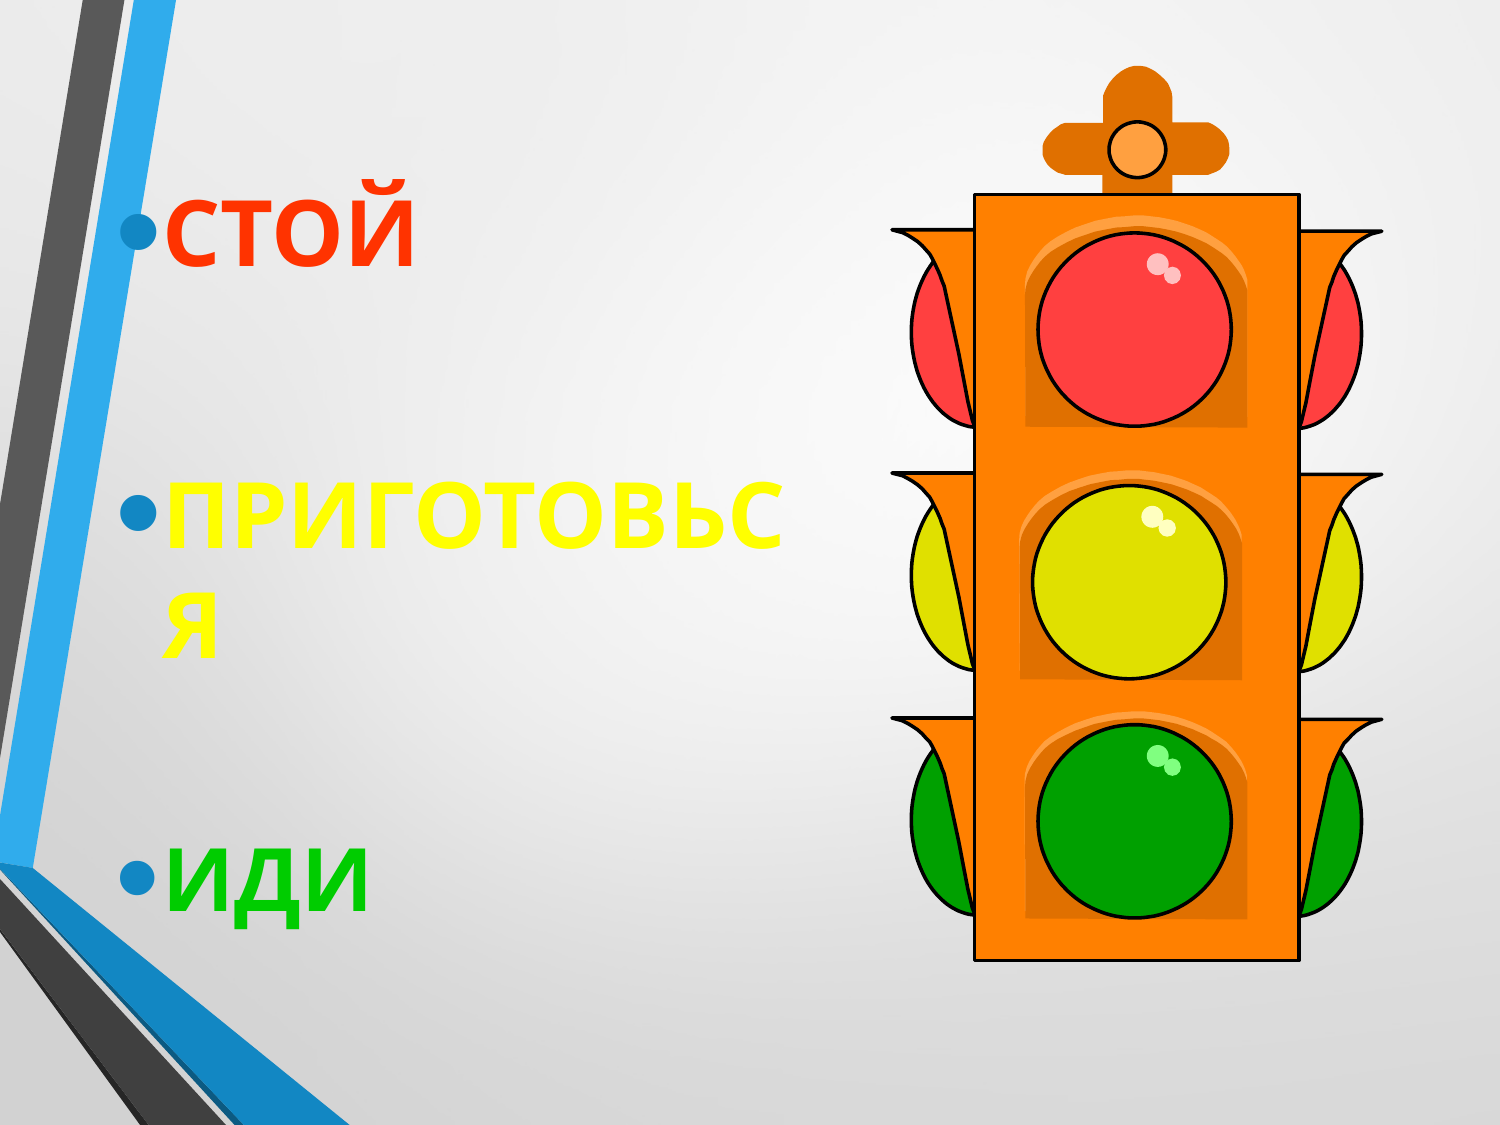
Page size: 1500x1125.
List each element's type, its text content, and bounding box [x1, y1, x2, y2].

list СТОЙ ПРИГОТОВЬСЯ ИДИ [100, 172, 829, 979]
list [887, 64, 1391, 963]
